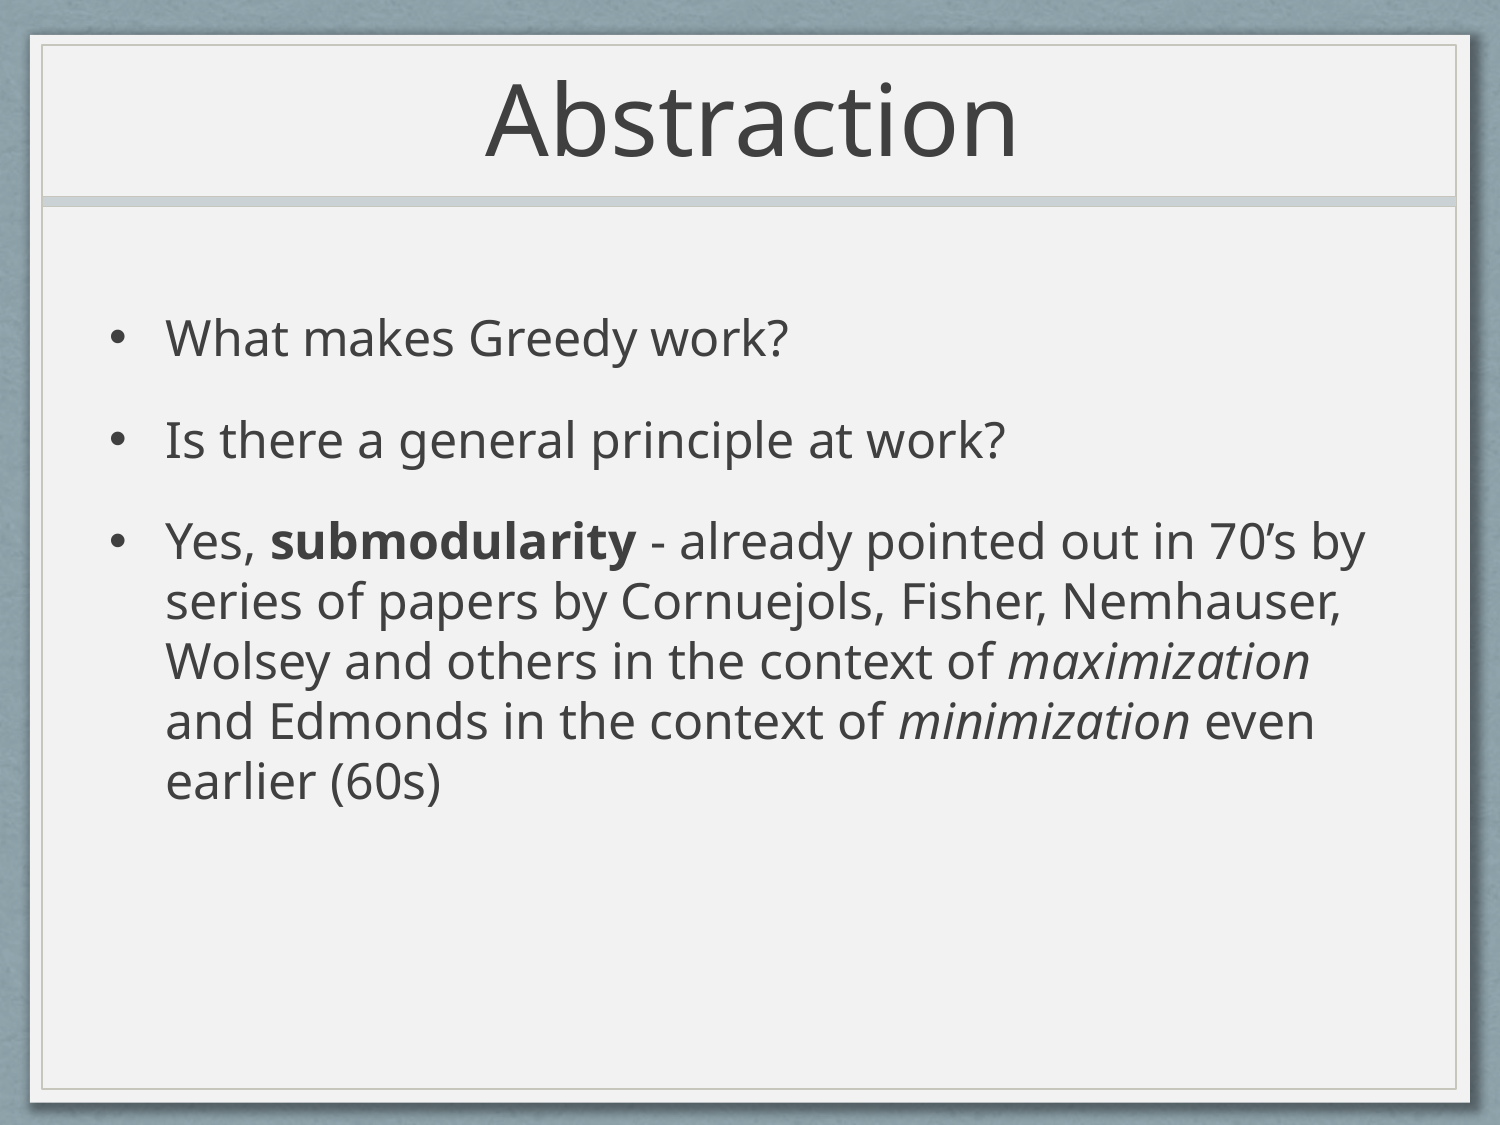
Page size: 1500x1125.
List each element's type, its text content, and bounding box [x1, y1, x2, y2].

list What makes Greedy work? Is there a general principle at work? Yes, submodularity - already pointed out in 70’s by series of papers by Cornuejols, Fisher, Nemhauser, Wolsey and others in the context of maximization and Edmonds in the context of minimization even earlier (60s) [94, 298, 1414, 1039]
title Abstraction [94, 44, 1414, 188]
